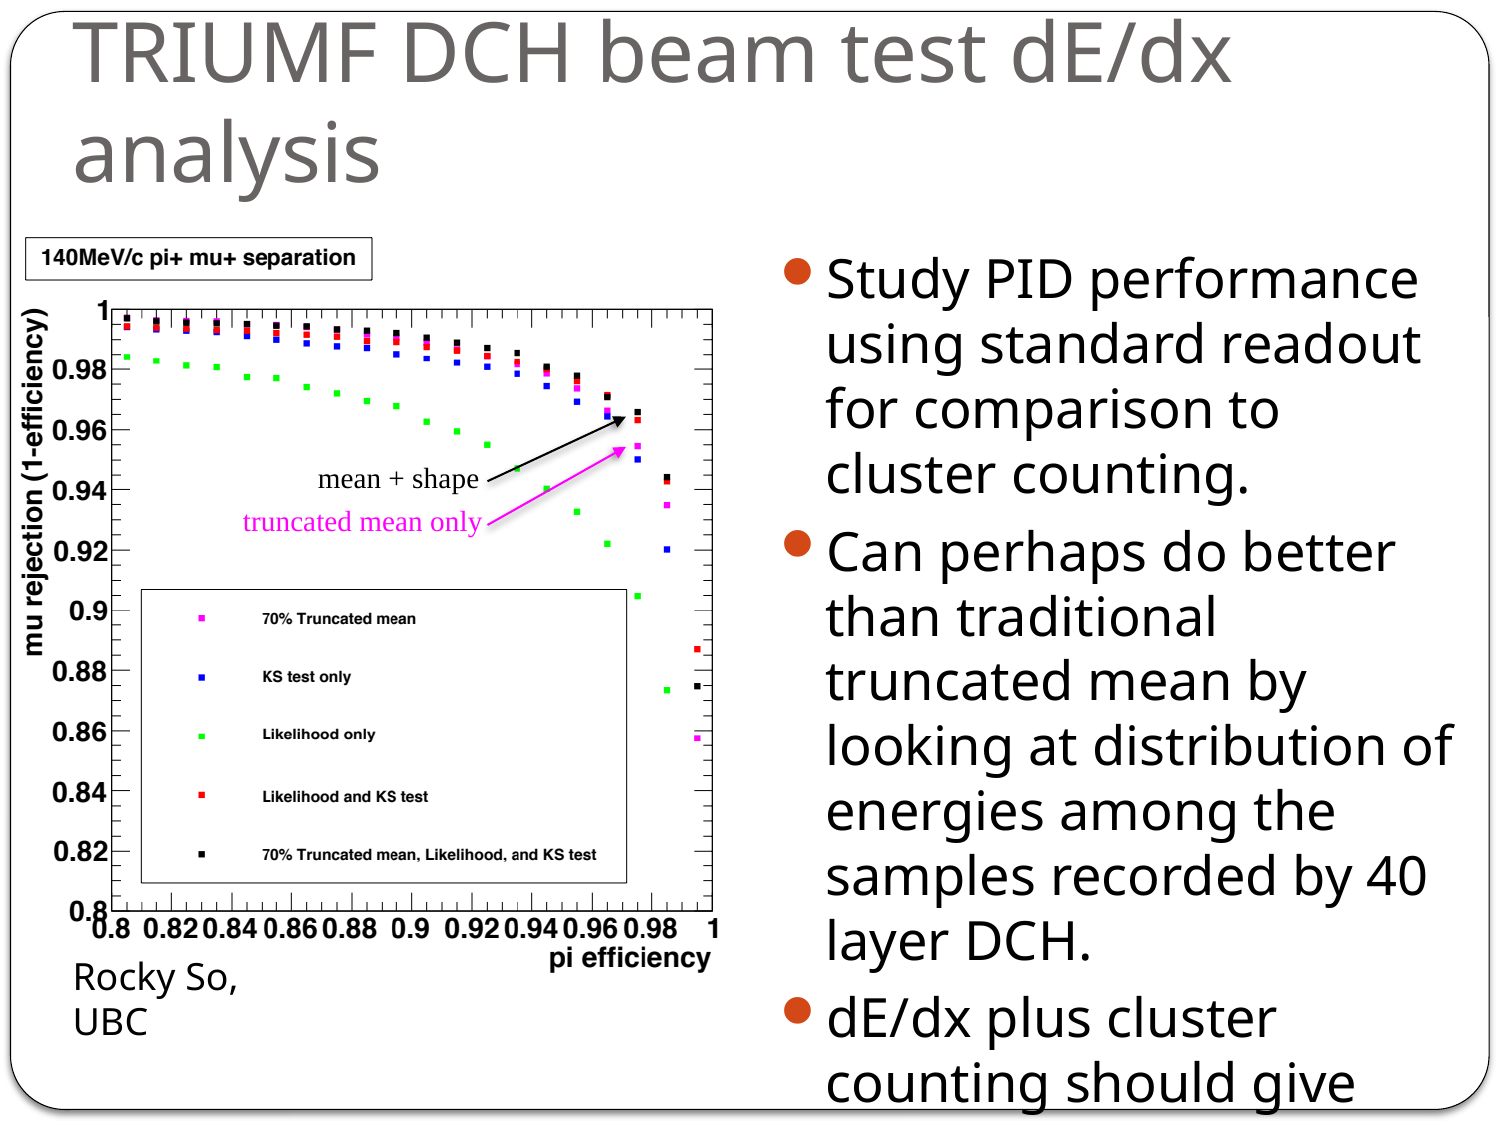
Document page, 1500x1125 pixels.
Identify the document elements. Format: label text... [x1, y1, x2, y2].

text_box Rocky So, UBC [57, 994, 322, 1051]
list Study PID performance using standard readout for comparison to cluster counting. Can perhaps do better than traditional truncated mean by looking at distribution of energies among the samples recorded by 40 layer DCH. dE/dx plus cluster counting should give best performance [769, 237, 1475, 988]
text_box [487, 490, 627, 526]
title TRIUMF DCH beam test dE/dx analysis [57, 26, 1475, 214]
picture [18, 234, 766, 985]
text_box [487, 416, 627, 482]
